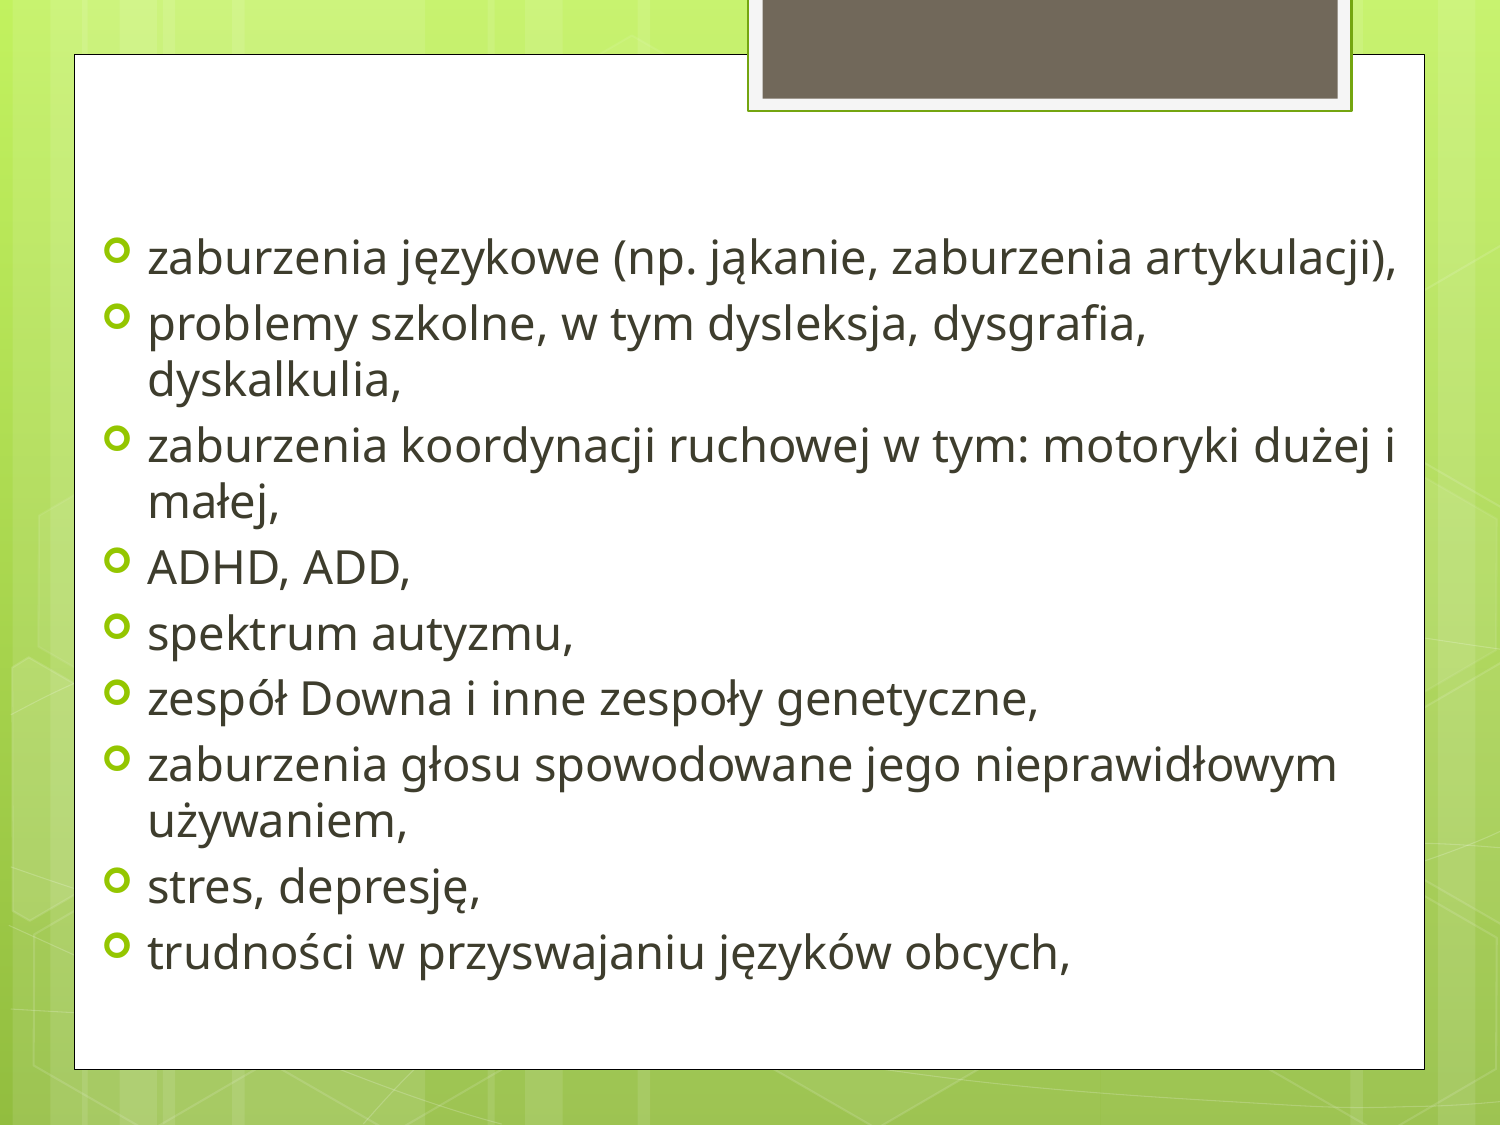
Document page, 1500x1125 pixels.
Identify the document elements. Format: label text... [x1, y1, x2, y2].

title [75, 30, 1425, 149]
list zaburzenia językowe (np. jąkanie, zaburzenia artykulacji), problemy szkolne, w tym dysleksja, dysgrafia, dyskalkulia, zaburzenia koordynacji ruchowej w tym: motoryki dużej i małej, ADHD, ADD, spektrum autyzmu, zespół Downa i inne zespoły genetyczne, zaburzenia głosu spowodowane jego nieprawidłowym używaniem, stres, depresję, trudności w przyswajaniu języków obcych, [75, 219, 1425, 1005]
